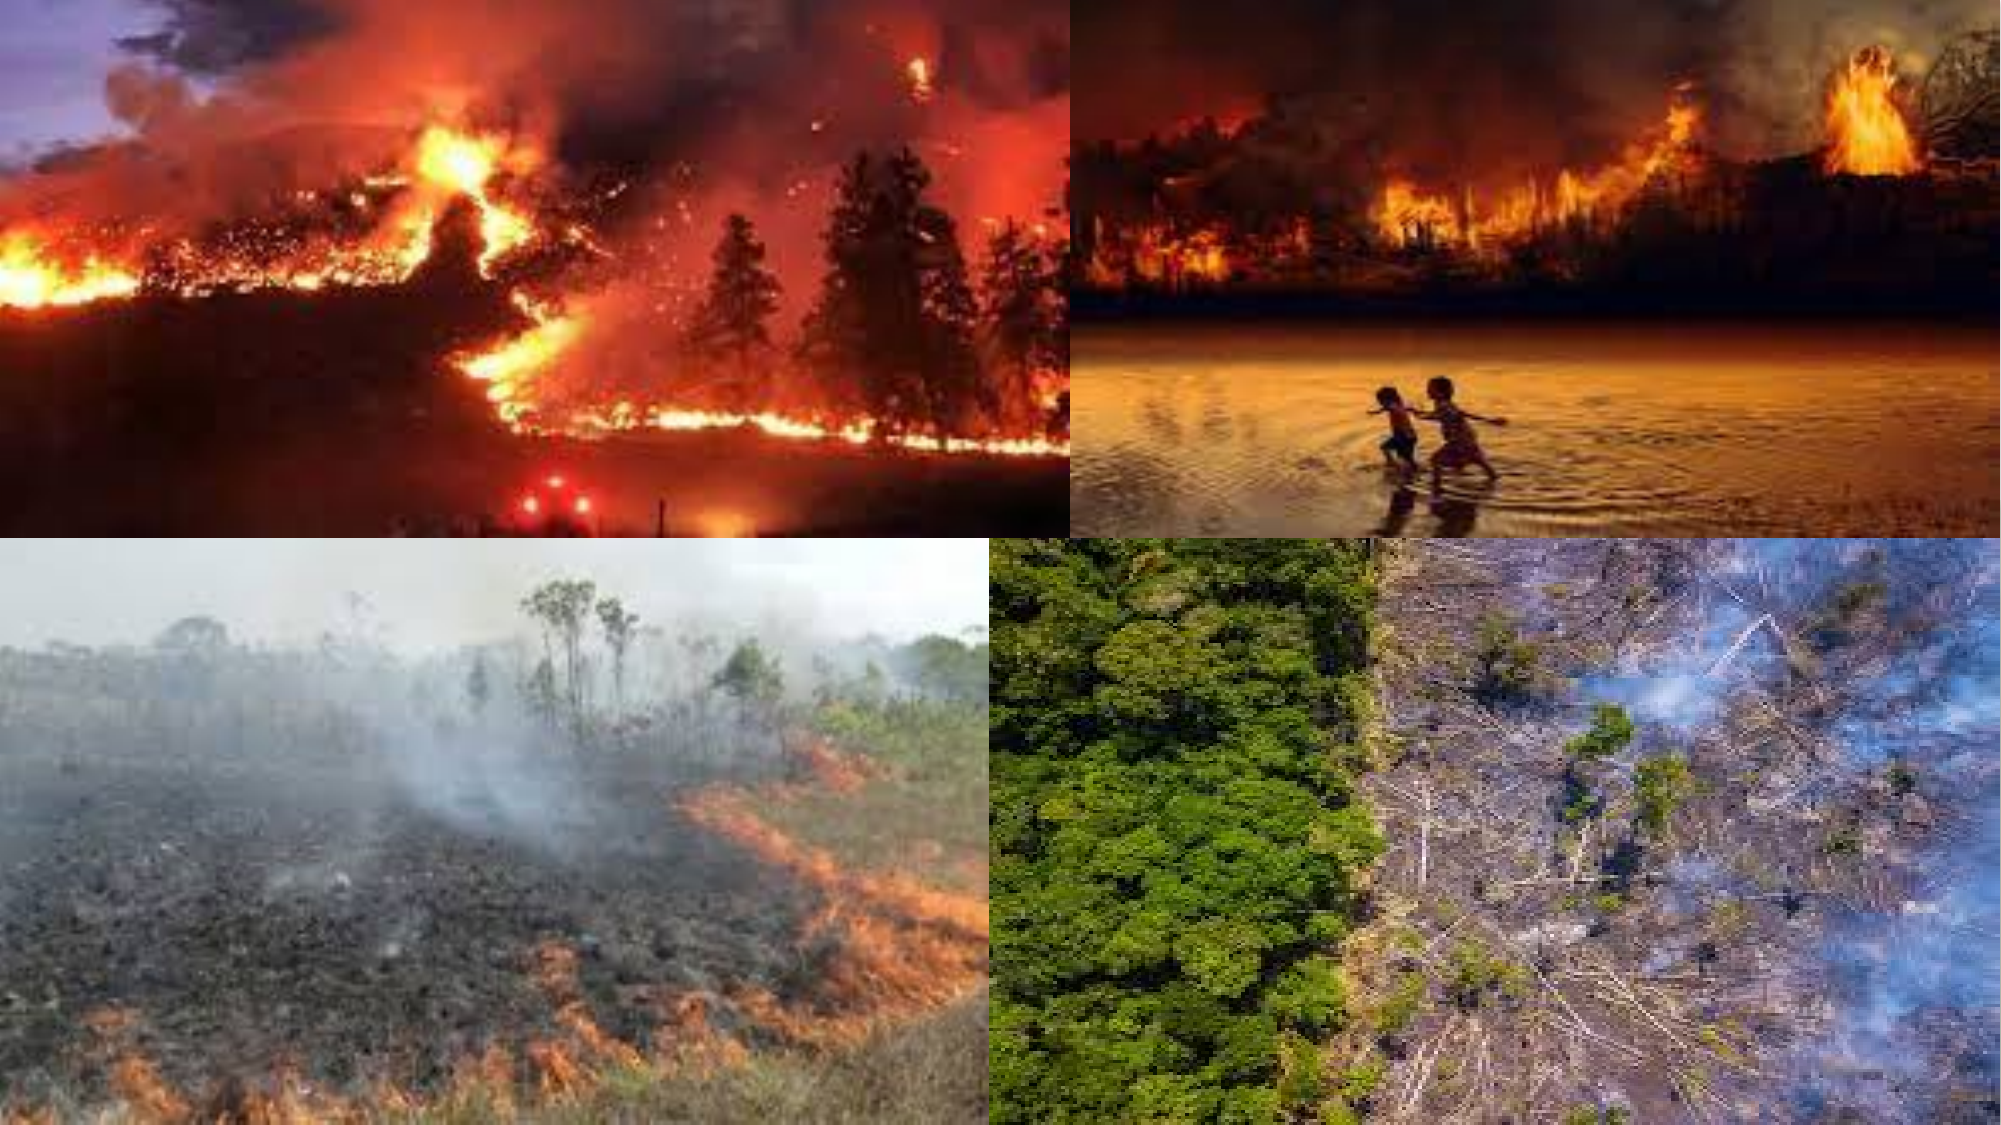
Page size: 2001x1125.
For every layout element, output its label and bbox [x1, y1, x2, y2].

text_box [0, 0, 2000, 1125]
